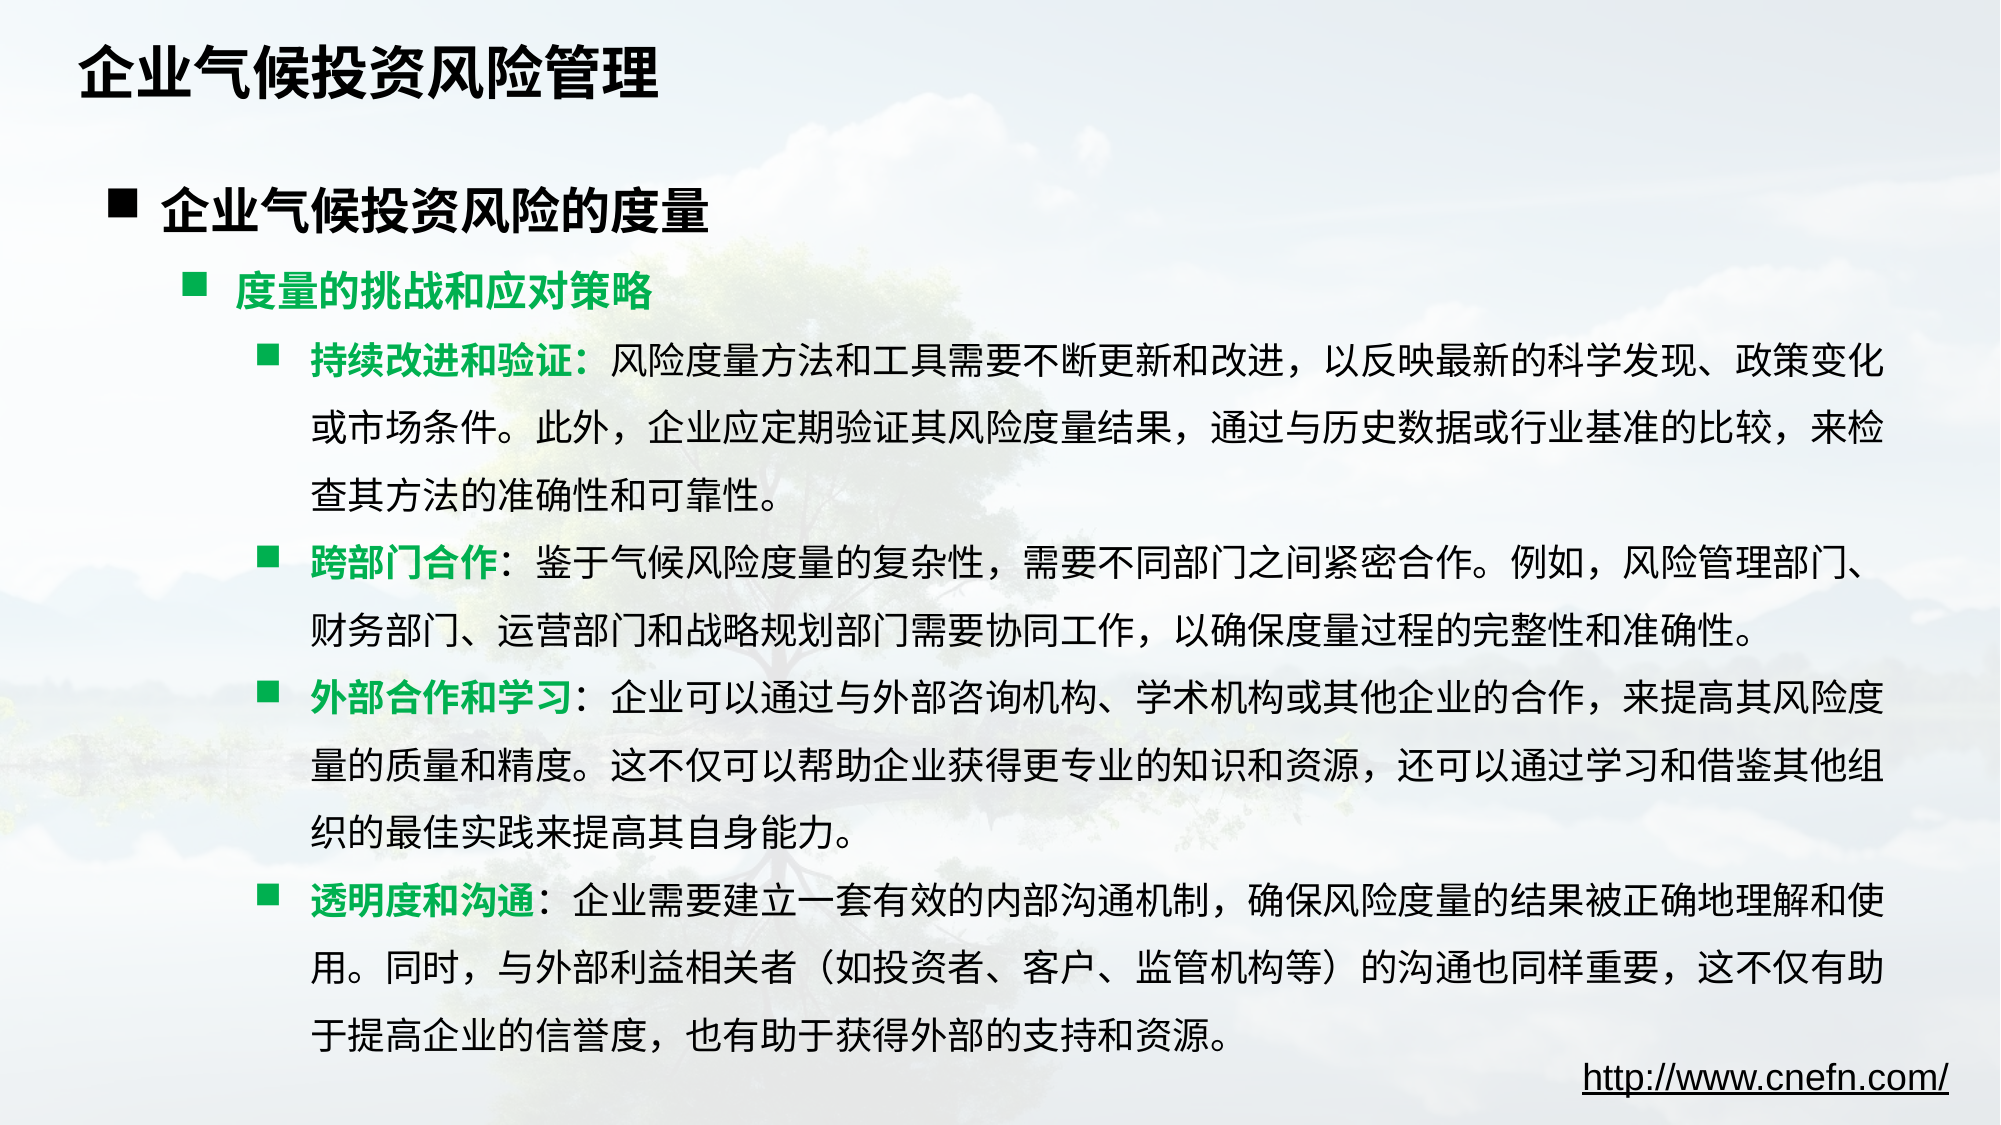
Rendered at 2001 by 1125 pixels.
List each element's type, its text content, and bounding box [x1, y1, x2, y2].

title 企业气候投资风险管理 [62, 22, 1160, 114]
text_box 企业气候投资风险的度量 度量的挑战和应对策略 持续改进和验证：风险度量方法和工具需要不断更新和改进，以反映最新的科学发现、政策变化或市场条件。此外，企业应定期验证其风险度量结果，通过与历史数据或行业基准的比较，来检查其方法的准确性和可靠性。 跨部门合作：鉴于气候风险度量的复杂性，需要不同部门之间紧密合作。例如，风险管理部门、财务部门、运营部门和战略规划部门需要协同工作，以确保度量过程的完整性和准确性。 外部合作和学习：企业可以通过与外部咨询机构、学术机构或其他企业的合作，来提高其风险度量的质量和精度。这不仅可以帮助企业获得更专业的知识和资源，还可以通过学习和借鉴其他组织的最佳实践来提高其自身能力。 透明度和沟通：企业需要建立一套有效的内部沟通机制，确保风险度量的结果被正确地理解和使用。同时，与外部利益相关者（如投资者、客户、监管机构等）的沟通也同样重要，这不仅有助于提高企业的信誉度，也有助于获得外部的支持和资源。 [89, 142, 1911, 1065]
